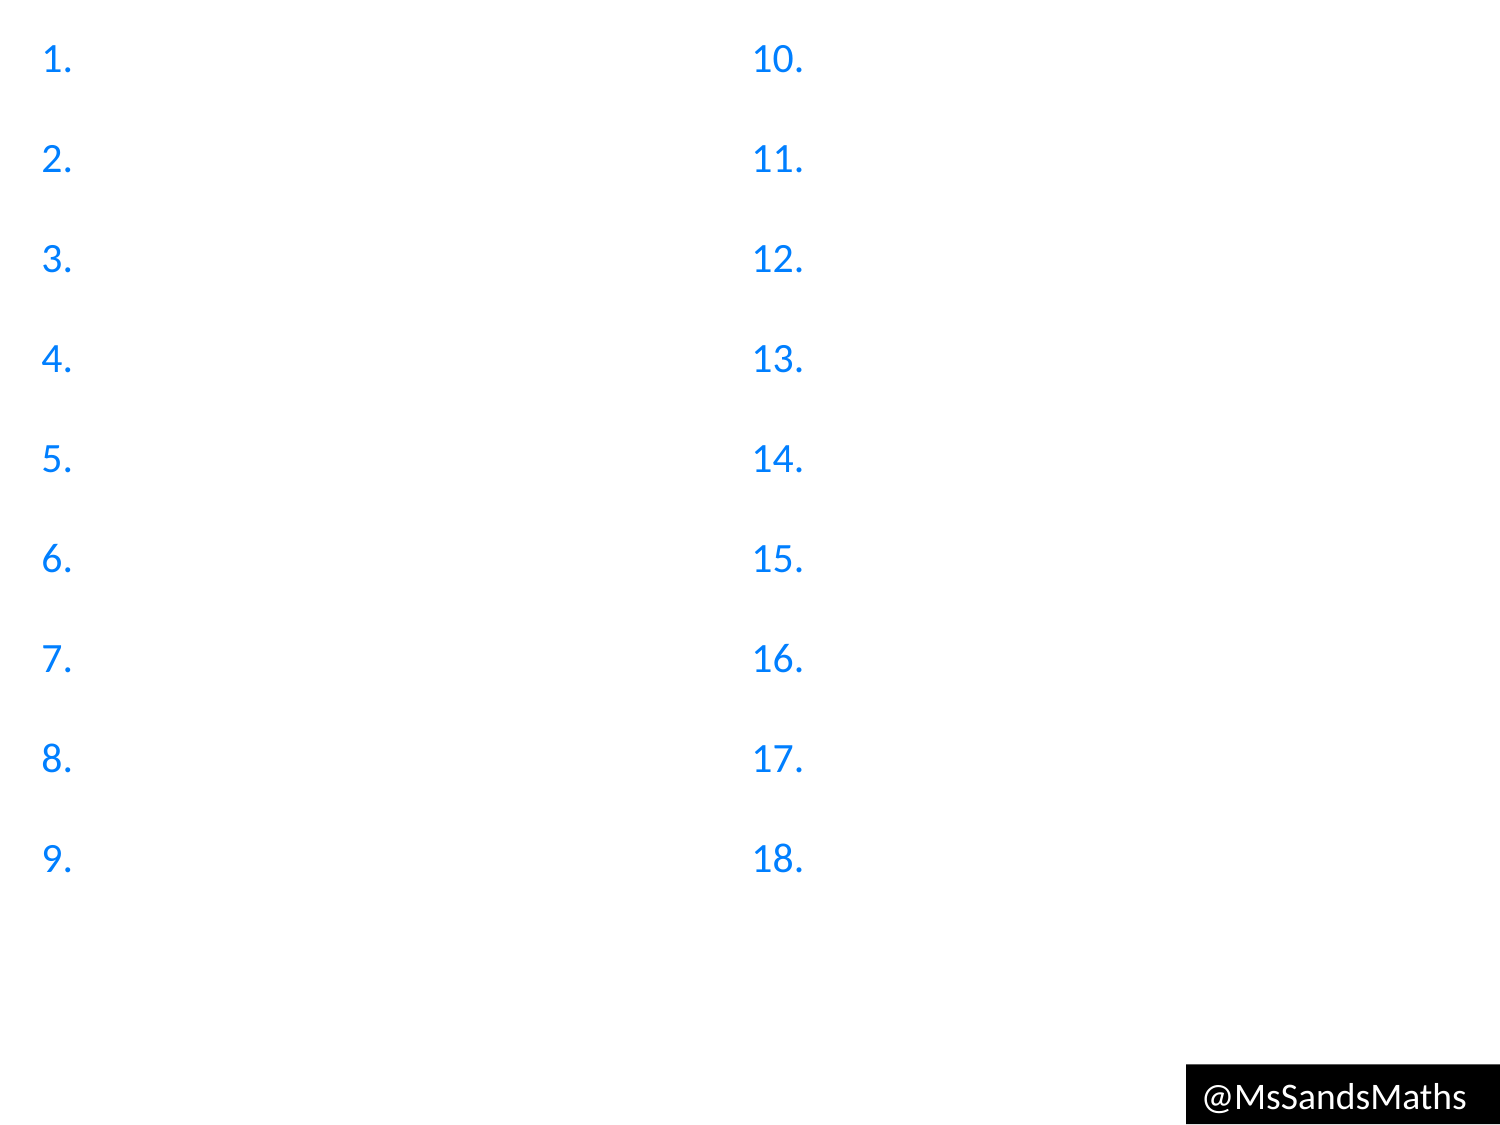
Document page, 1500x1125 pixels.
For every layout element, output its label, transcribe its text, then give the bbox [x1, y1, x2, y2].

text_box @MsSandsMaths [1186, 1064, 1500, 1125]
